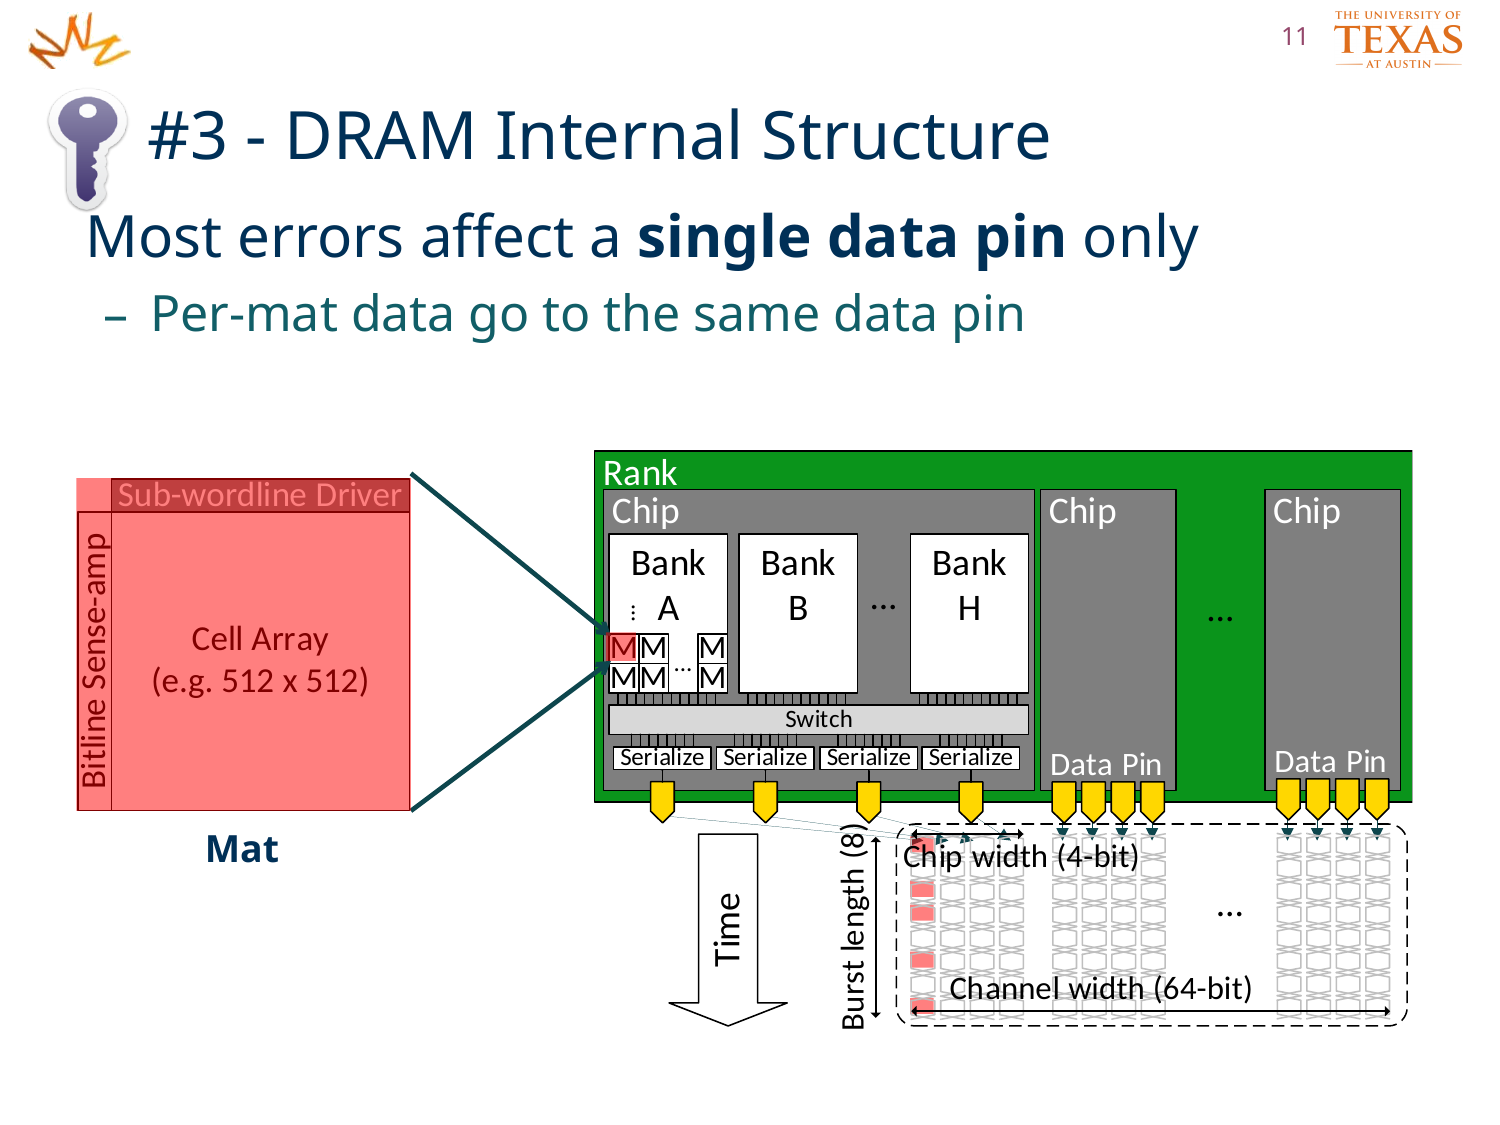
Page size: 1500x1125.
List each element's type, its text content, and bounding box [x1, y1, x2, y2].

picture [28, 12, 131, 69]
list Most errors affect a single data pin only Per-mat data go to the same data pin [75, 258, 1475, 1087]
picture [12, 87, 163, 213]
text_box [665, 802, 1409, 1049]
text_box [76, 477, 637, 812]
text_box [60, 461, 421, 812]
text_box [573, 437, 1413, 824]
title #3 - DRAM Internal Structure [63, 88, 1475, 237]
text_box Mat [73, 819, 411, 878]
slide_number 11 [1187, 0, 1325, 75]
picture [1334, 10, 1463, 69]
